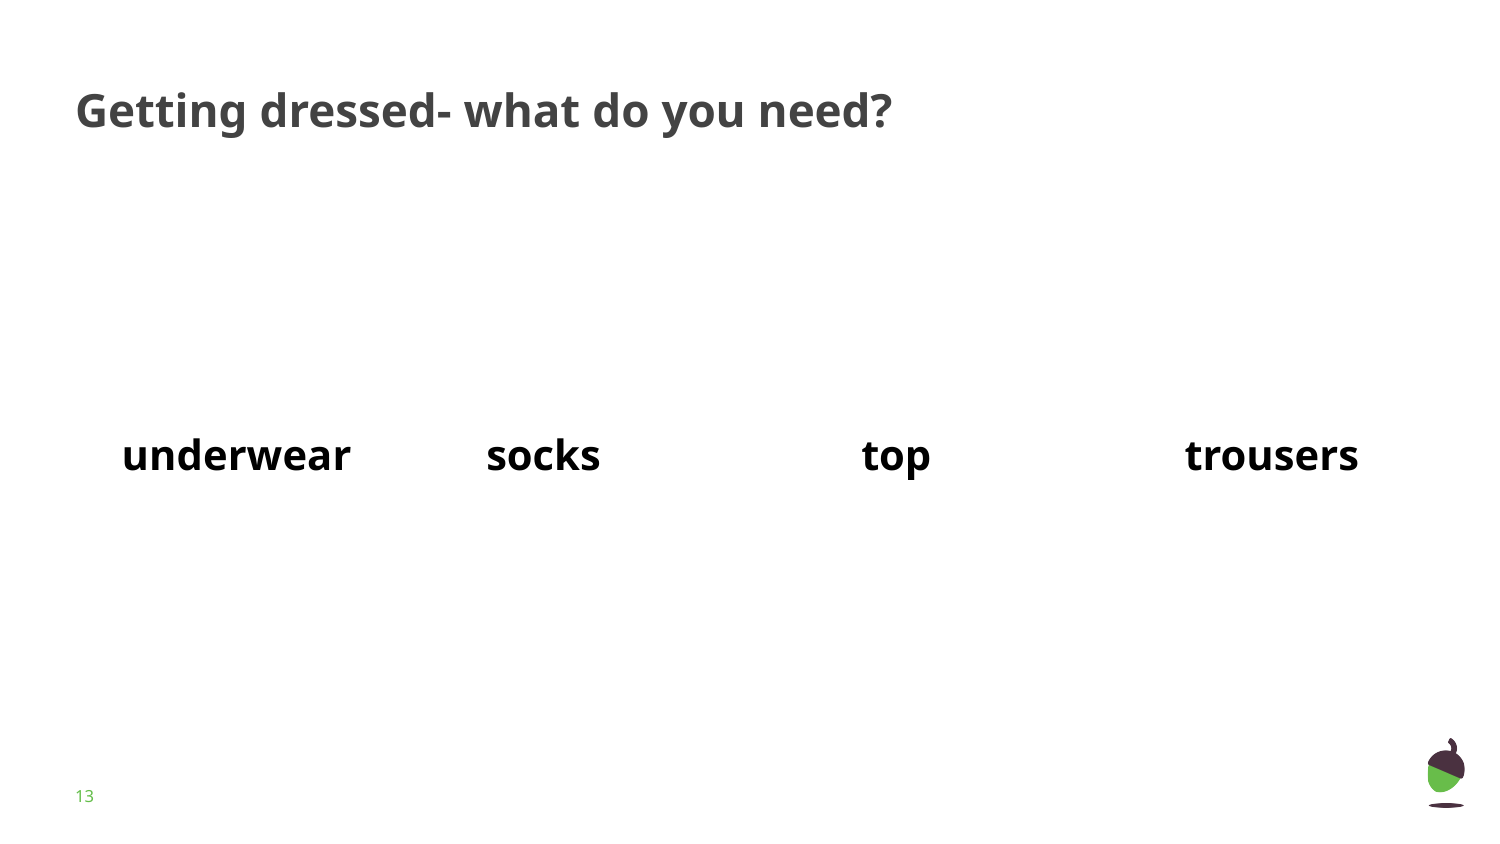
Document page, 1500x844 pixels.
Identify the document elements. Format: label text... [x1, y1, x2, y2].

slide_number ‹#› [75, 786, 194, 816]
text_box socks [471, 413, 672, 499]
text_box top [813, 413, 1014, 499]
text_box underwear [106, 413, 392, 499]
picture [1427, 738, 1465, 808]
title Getting dressed- what do you need? [75, 72, 1159, 207]
text_box trousers [1169, 413, 1388, 499]
